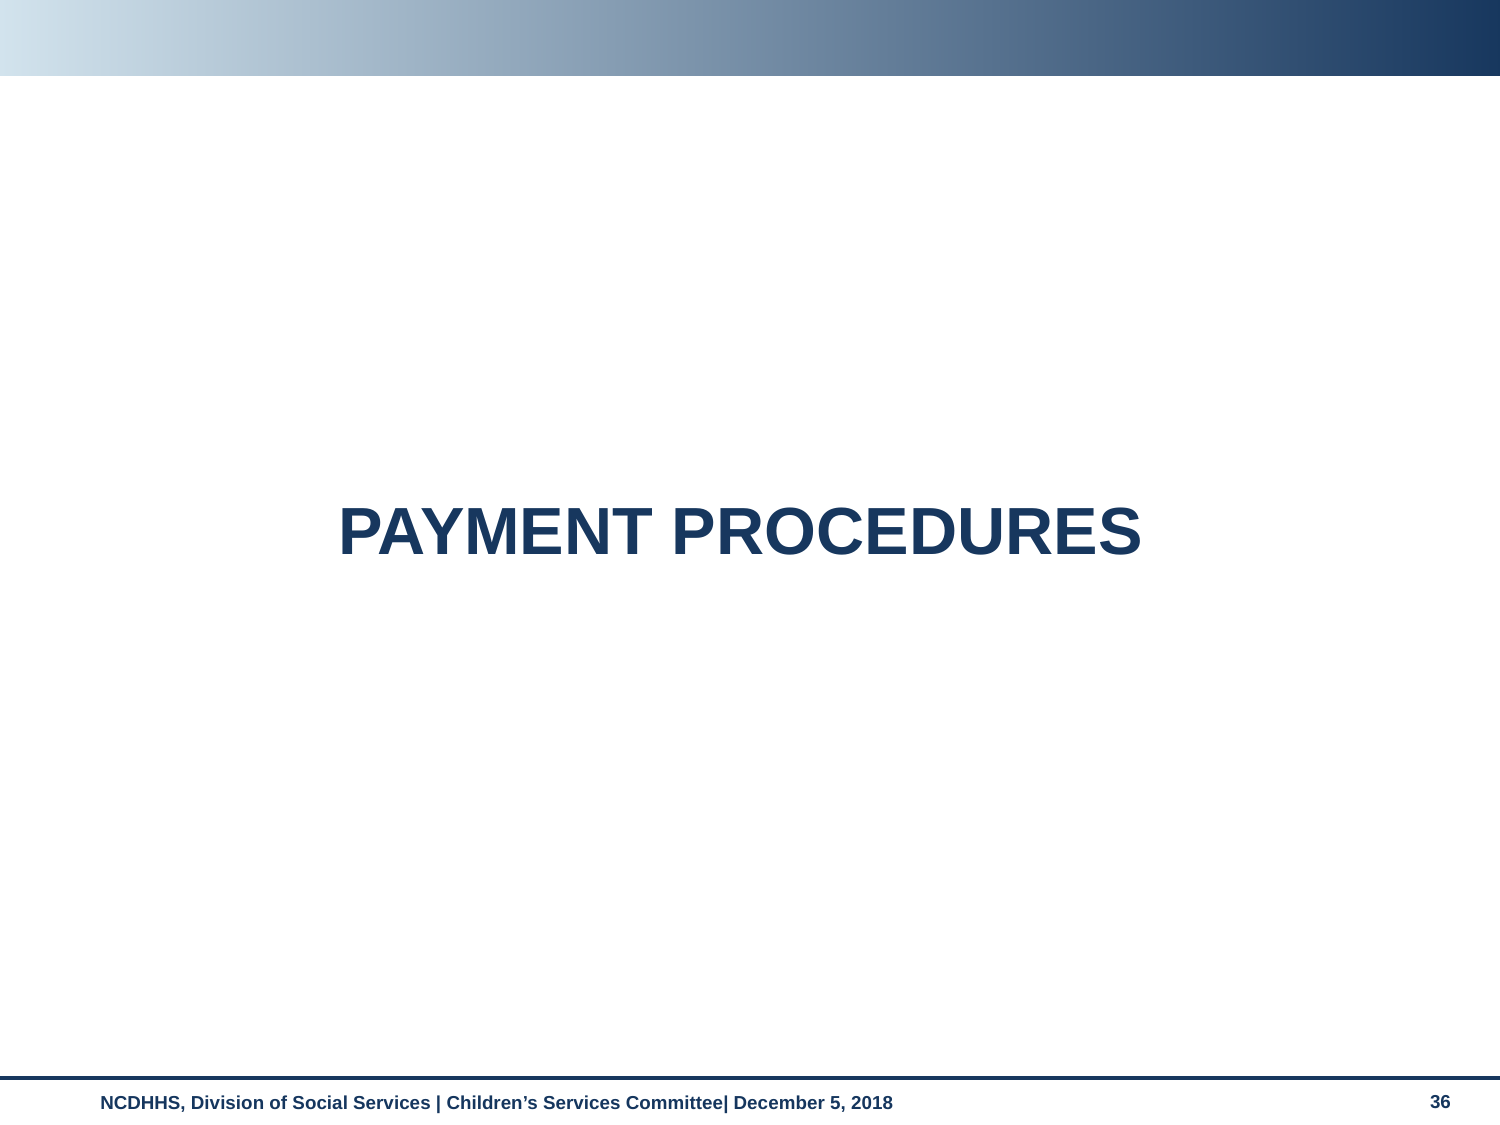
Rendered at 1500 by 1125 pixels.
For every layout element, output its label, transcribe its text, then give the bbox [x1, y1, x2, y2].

title PAYMENT PROCEDURES [137, 184, 1363, 890]
